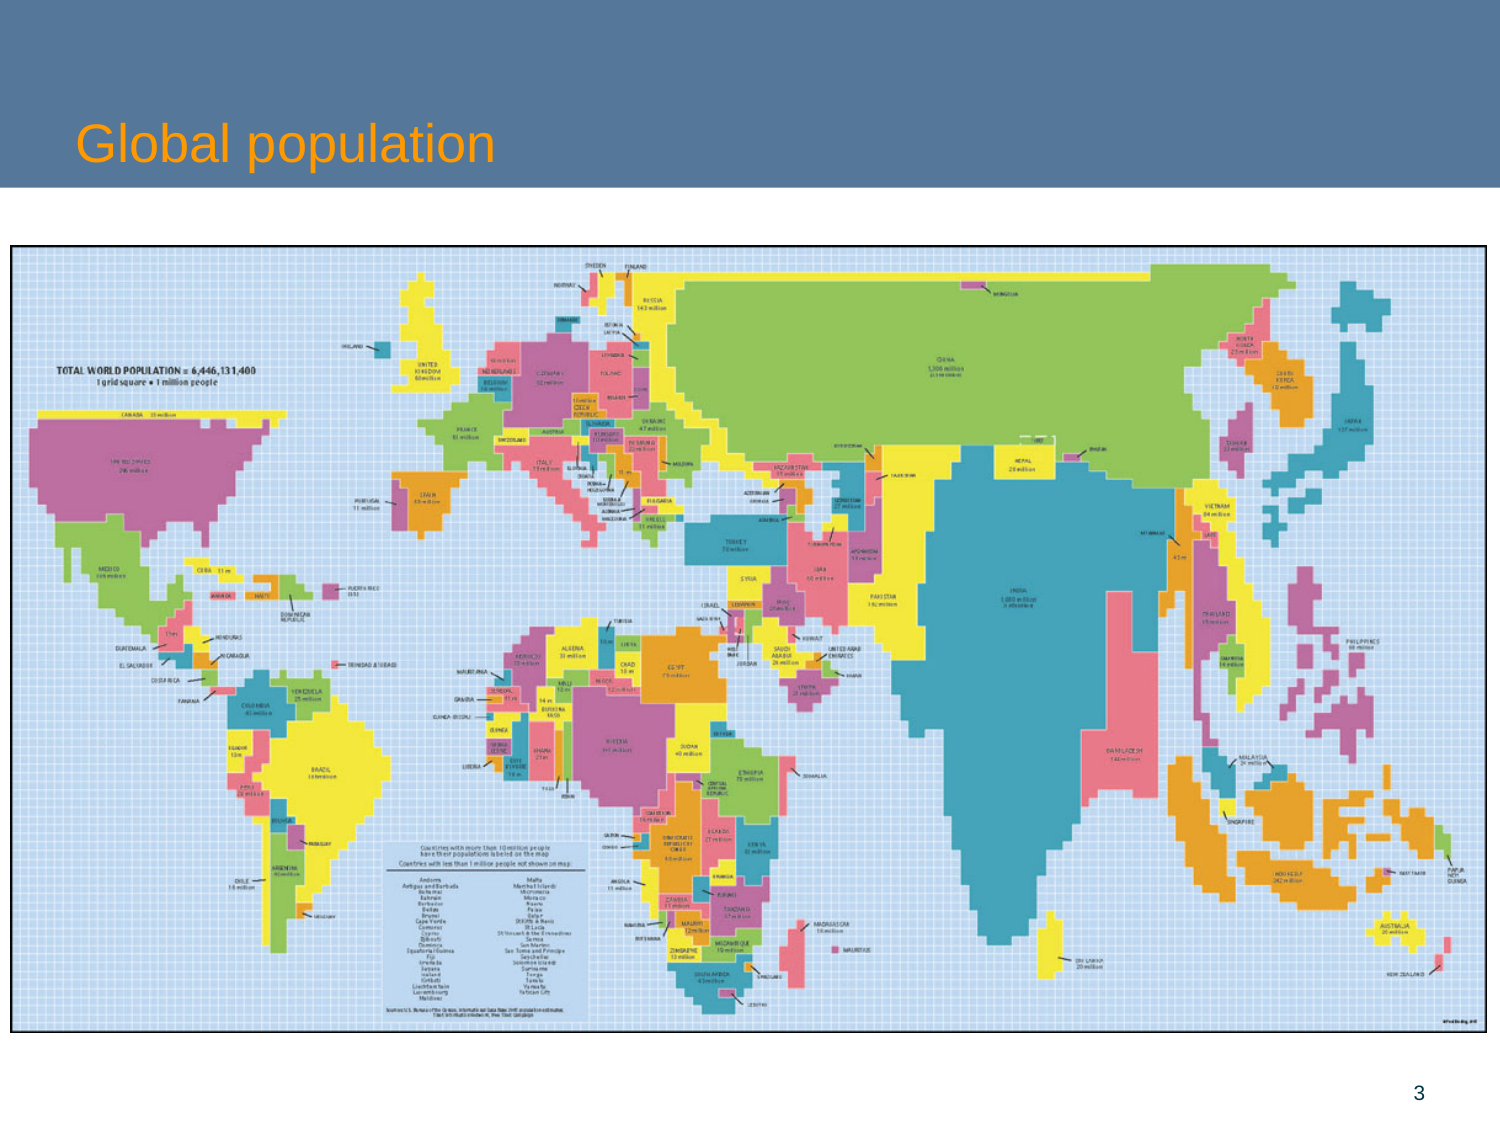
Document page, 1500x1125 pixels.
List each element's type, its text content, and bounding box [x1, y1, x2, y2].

title Global population [74, 30, 1401, 174]
picture [10, 245, 1487, 1034]
